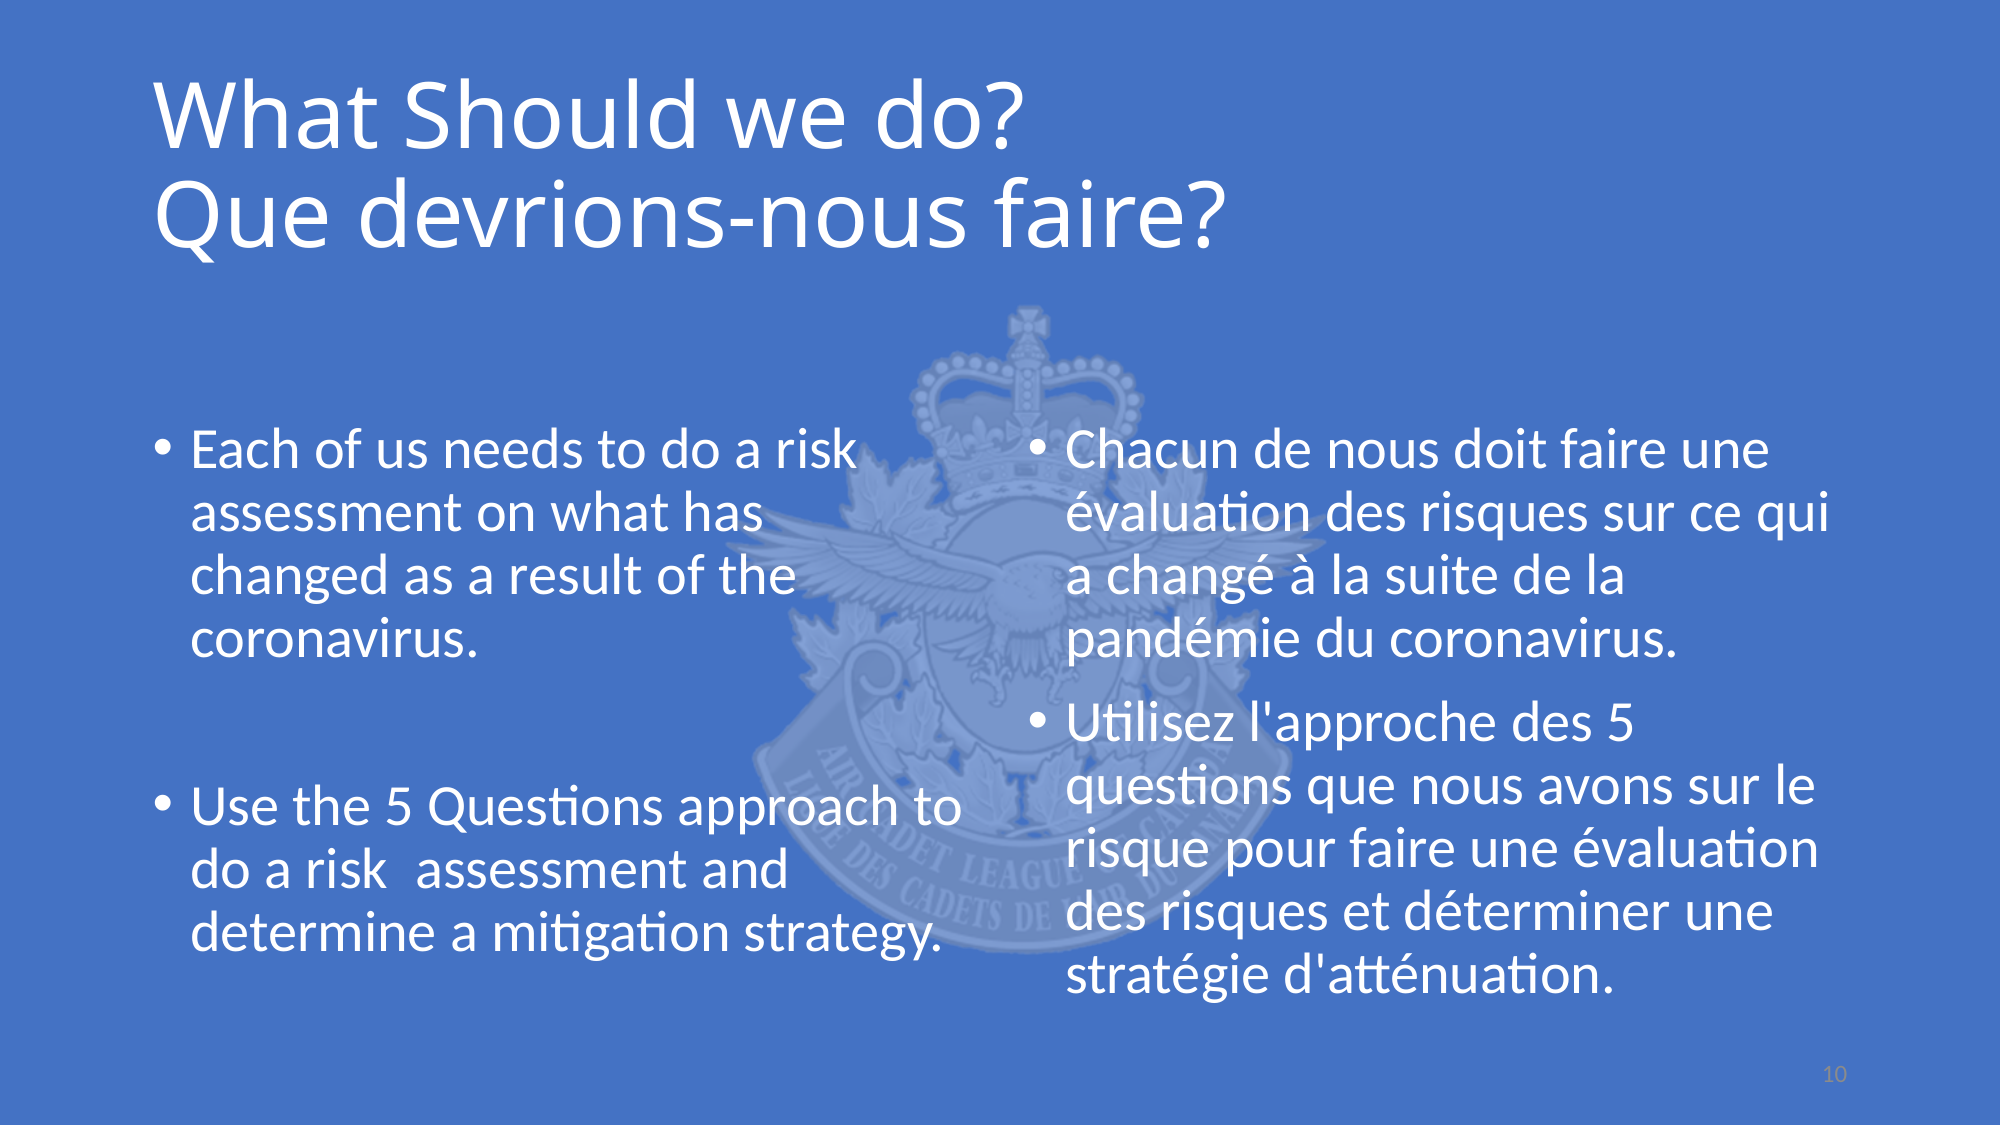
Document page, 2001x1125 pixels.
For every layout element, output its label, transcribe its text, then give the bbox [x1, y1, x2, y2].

list Chacun de nous doit faire une évaluation des risques sur ce qui a changé à la suite de la pandémie du coronavirus. Utilisez l'approche des 5 questions que nous avons sur le risque pour faire une évaluation des risques et déterminer une stratégie d'atténuation. [1012, 410, 1863, 1016]
list Each of us needs to do a risk assessment on what has changed as a result of the coronavirus. Use the 5 Questions approach to do a risk assessment and determine a mitigation strategy. [137, 410, 984, 1016]
slide_number 10 [1412, 1042, 1863, 1103]
title What Should we do? Que devrions-nous faire? [137, 59, 1863, 278]
